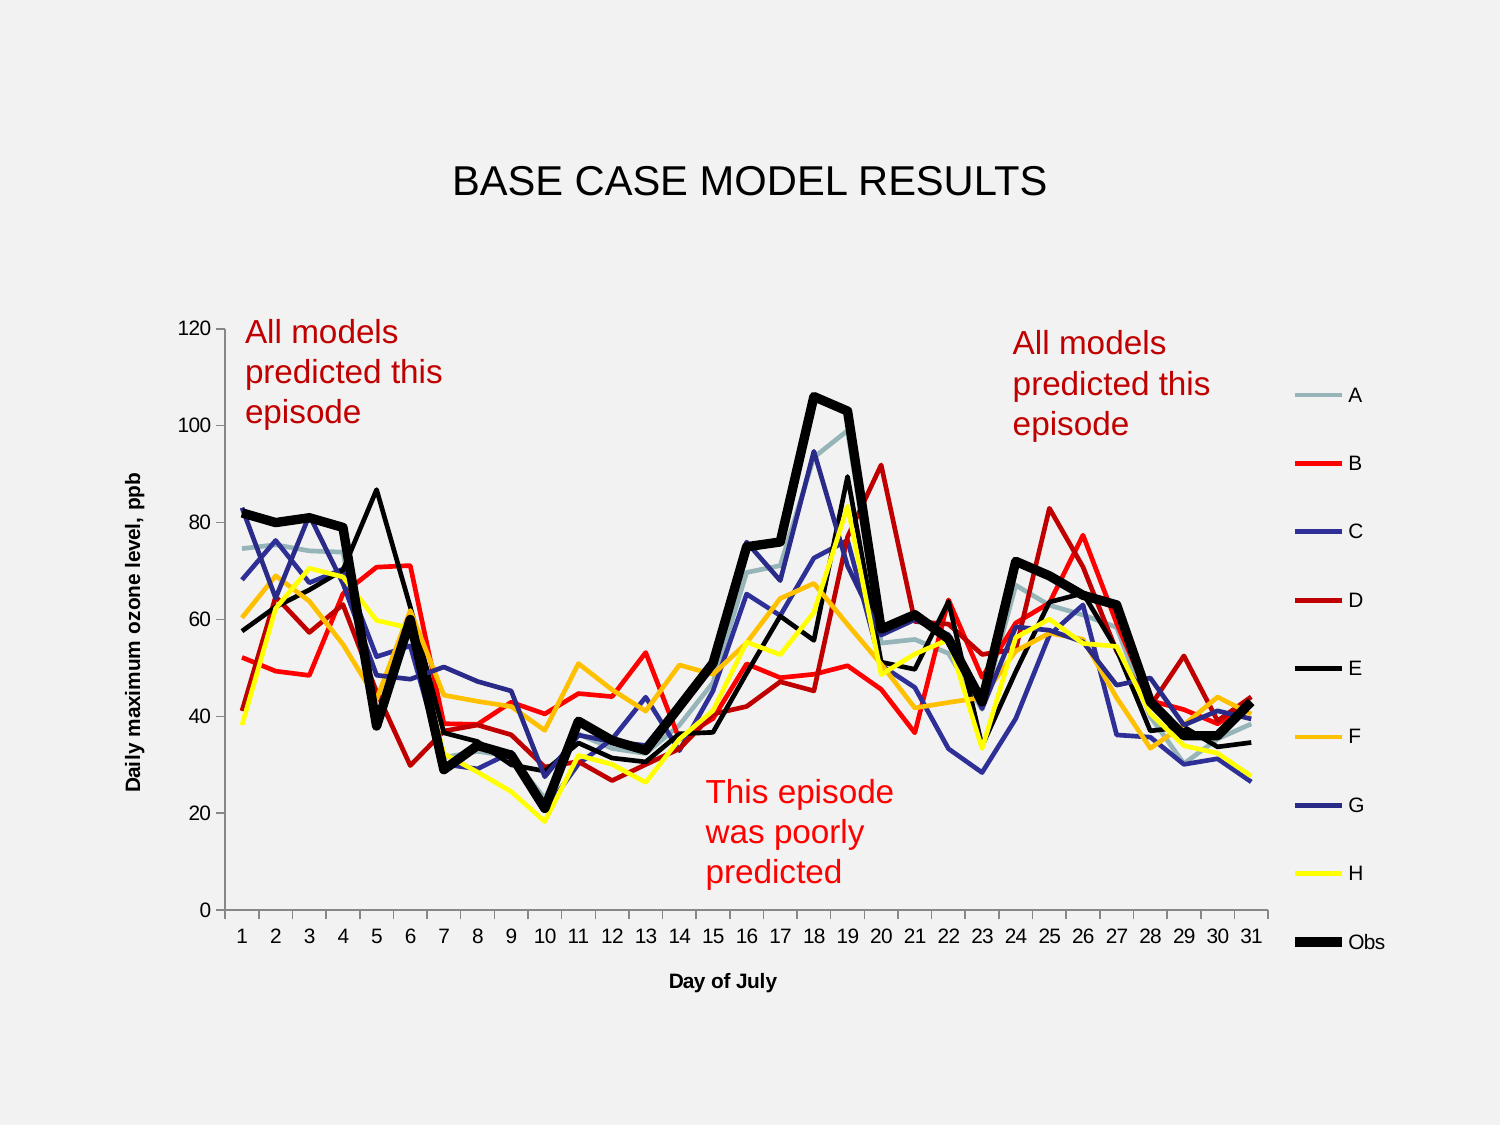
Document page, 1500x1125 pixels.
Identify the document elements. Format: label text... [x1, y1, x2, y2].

title BASE CASE MODEL RESULTS [112, 113, 1388, 244]
chart [88, 302, 1412, 1024]
